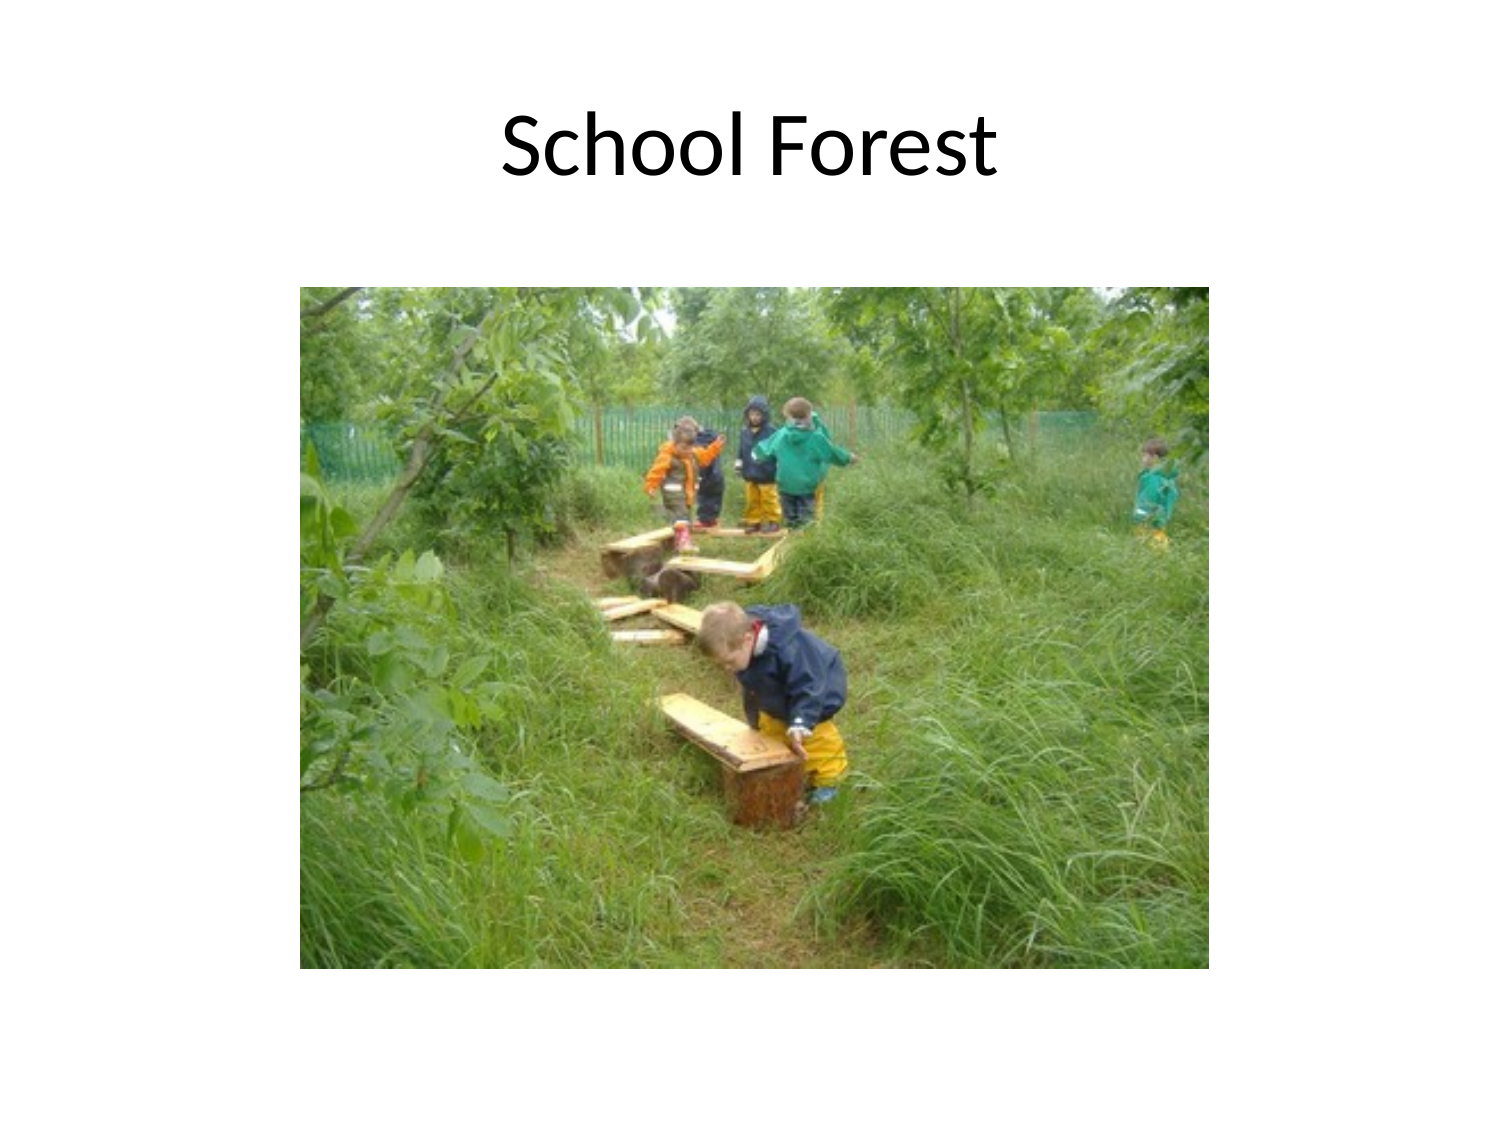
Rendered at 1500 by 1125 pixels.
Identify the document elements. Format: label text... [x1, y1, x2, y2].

title School Forest [75, 45, 1425, 233]
picture [299, 287, 1209, 969]
